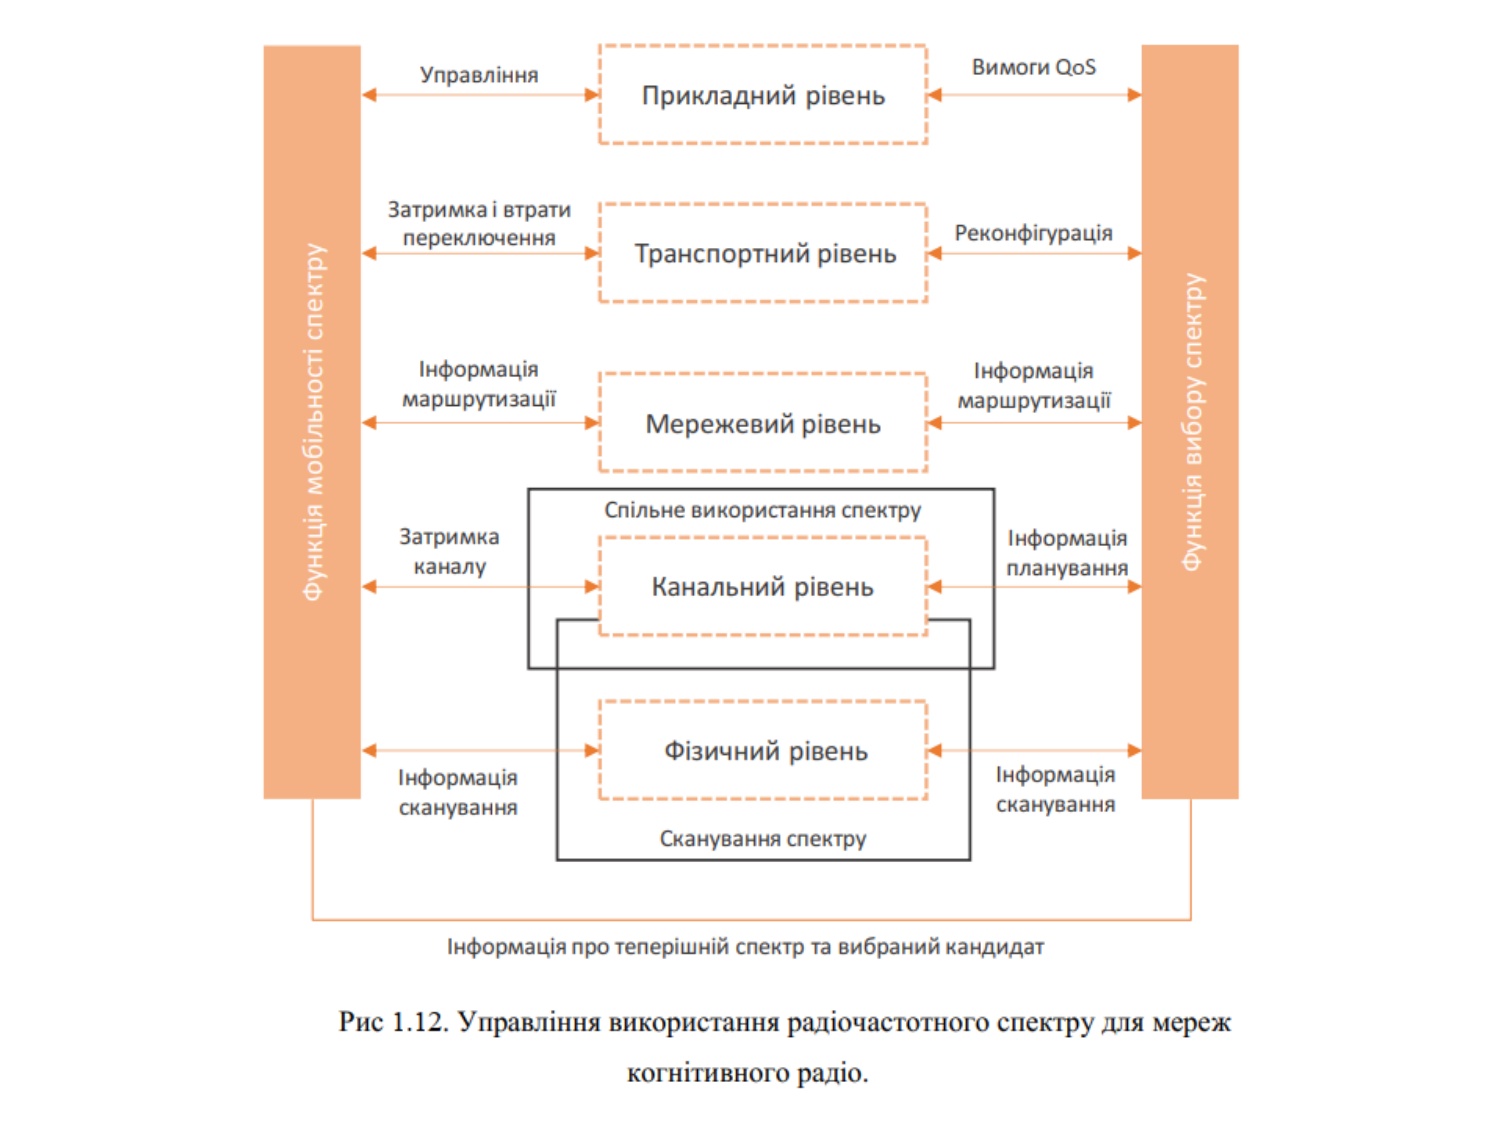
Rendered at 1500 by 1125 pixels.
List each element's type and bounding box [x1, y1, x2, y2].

picture [250, 42, 1250, 970]
picture [305, 987, 1249, 1093]
